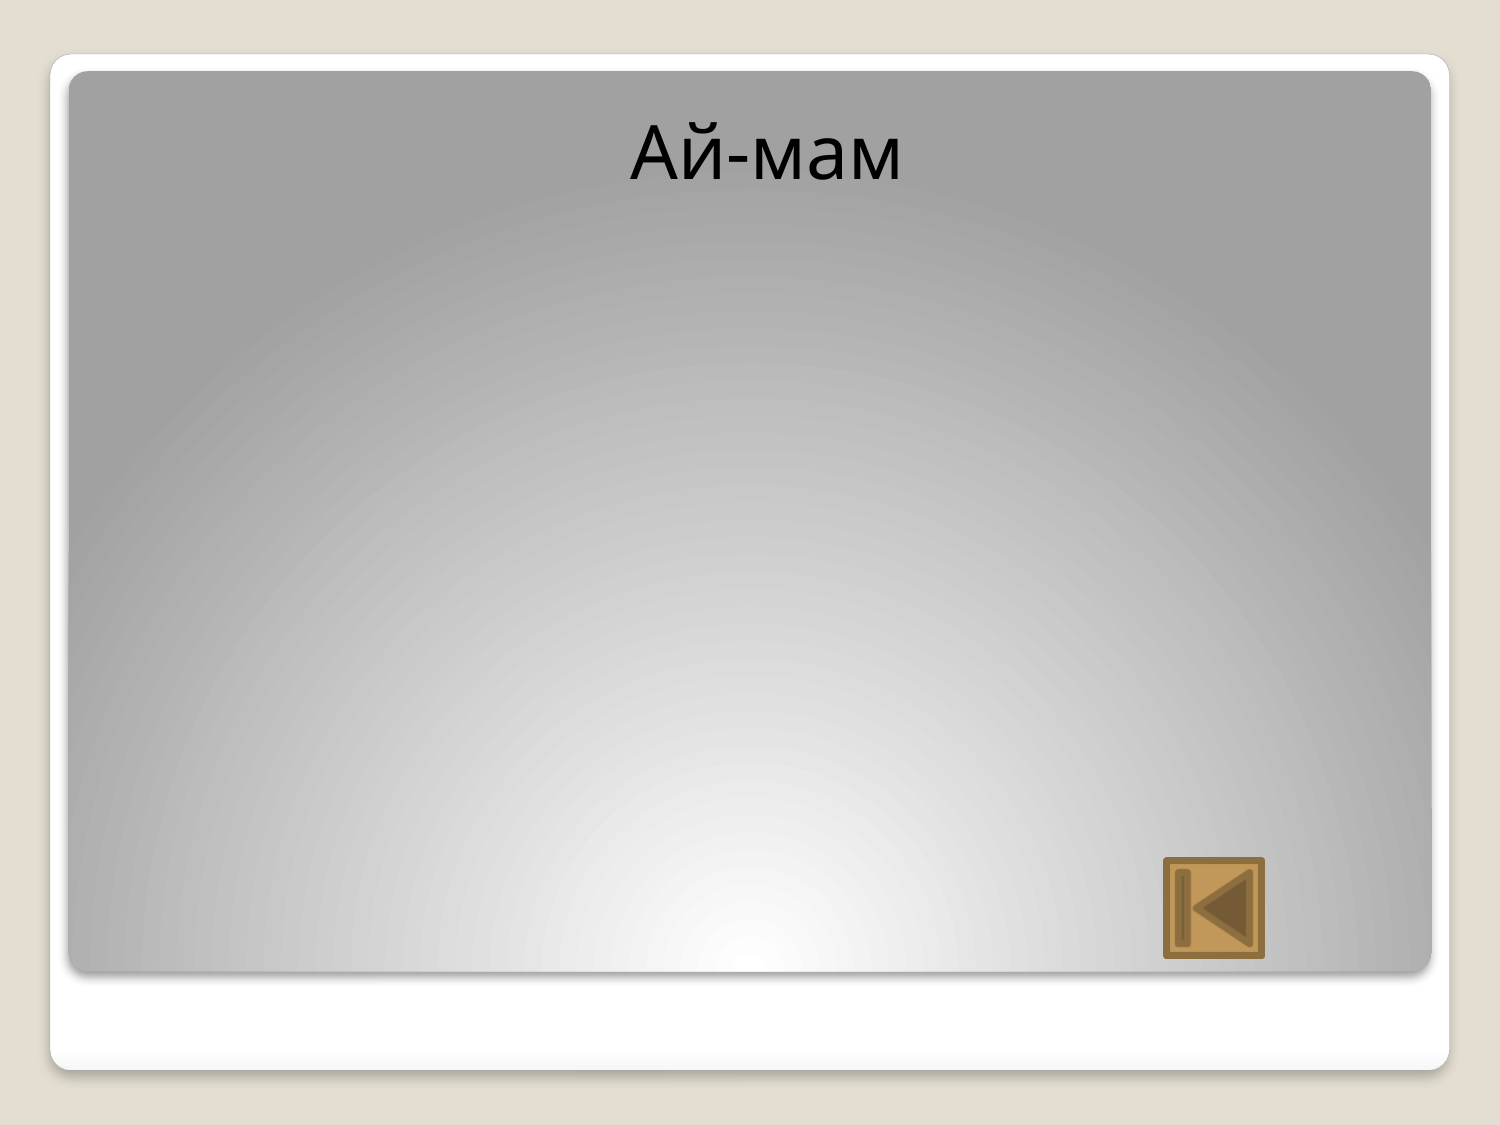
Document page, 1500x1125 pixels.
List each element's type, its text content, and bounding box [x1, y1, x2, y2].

list Ай-мам [88, 90, 1431, 621]
picture [1163, 857, 1265, 960]
